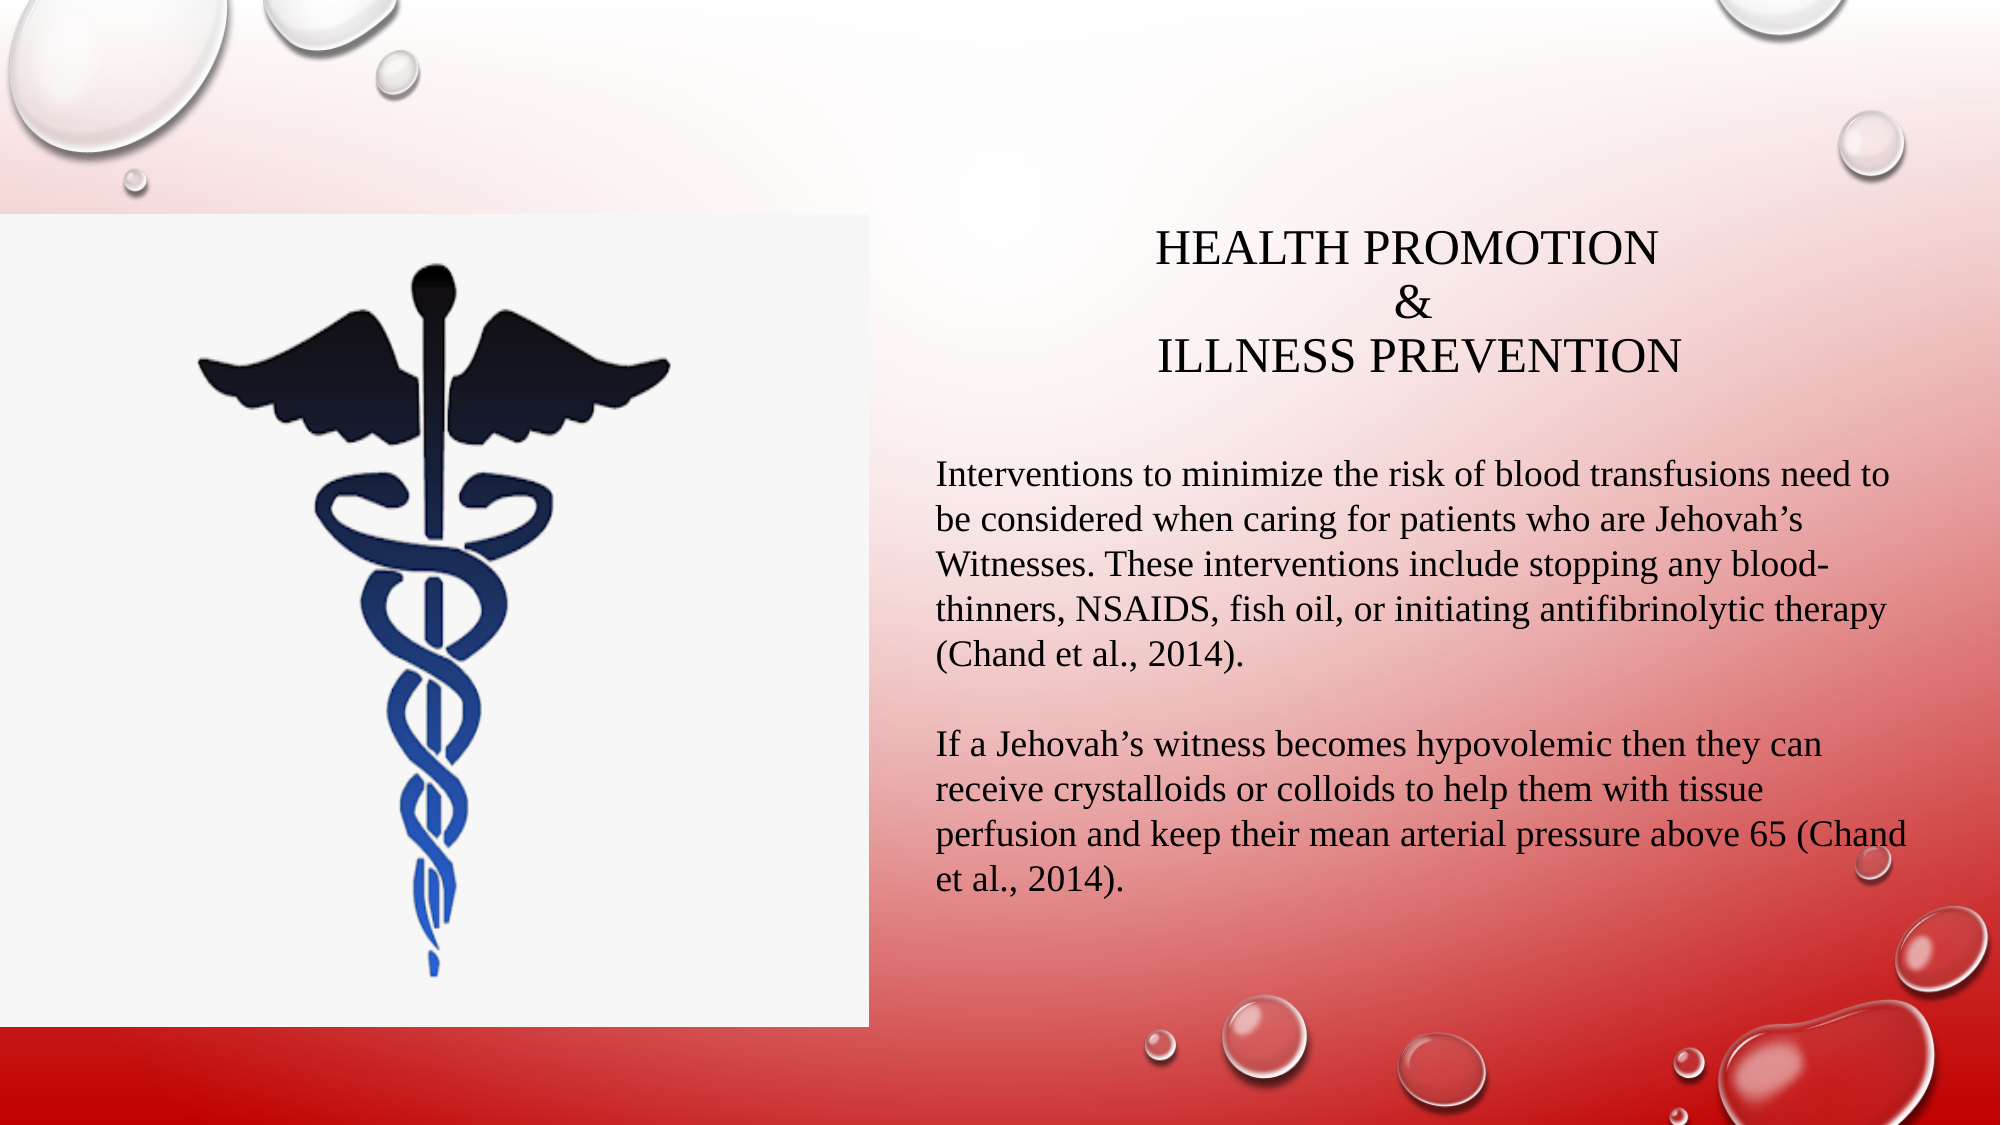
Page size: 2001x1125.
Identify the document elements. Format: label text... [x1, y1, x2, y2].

title Health Promotion & Illness Prevention [897, 214, 1930, 390]
picture [0, 0, 2000, 1125]
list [0, 214, 869, 1028]
text_box Interventions to minimize the risk of blood transfusions need to be considered when caring for patients who are Jehovah’s Witnesses. These interventions include stopping any blood-thinners, NSAIDS, fish oil, or initiating antifibrinolytic therapy (Chand et al., 2014). If a Jehovah’s witness becomes hypovolemic then they can receive crystalloids or colloids to help them with tissue perfusion and keep their mean arterial pressure above 65 (Chand et al., 2014). [920, 441, 1930, 1042]
